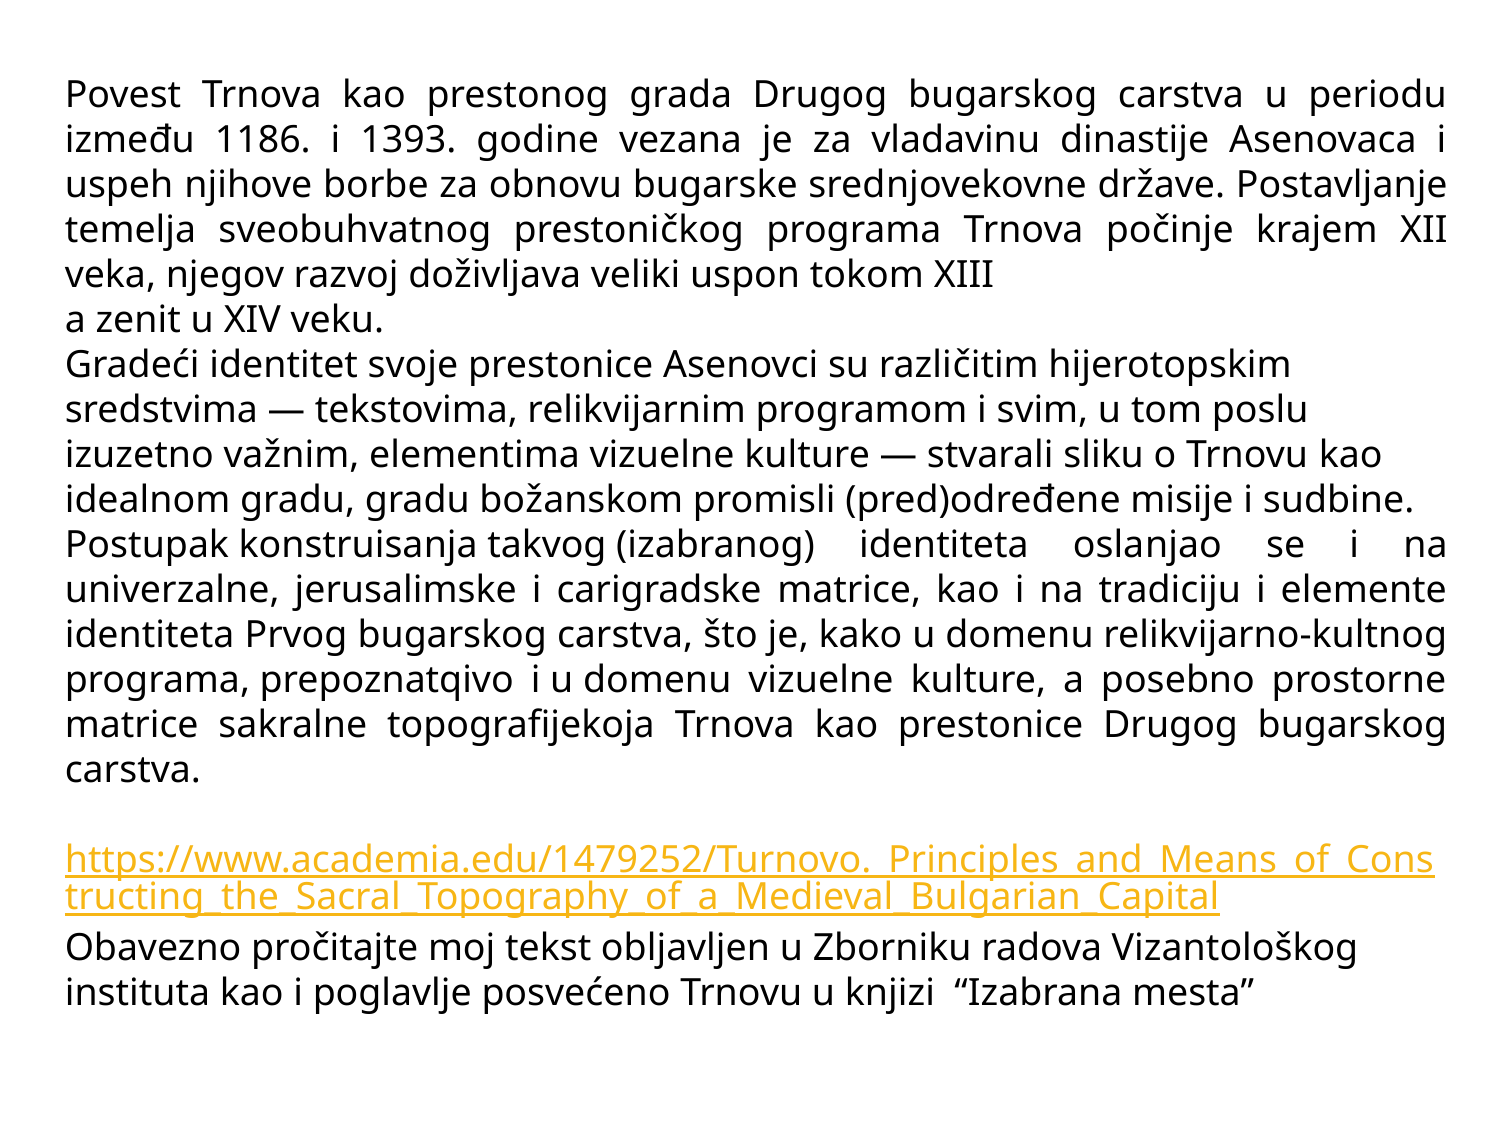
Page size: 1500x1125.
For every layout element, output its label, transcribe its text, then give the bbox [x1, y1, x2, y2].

text_box Povest Trnova kao prestonog grada Drugog bugarskog carstva u periodu između 1186. i 1393. godine vezana je za vladavinu dinastije Asenovaca i uspeh njihove borbe za obnovu bugarske srednjovekovne države. Postavljanje temelja sveobuhvatnog prestoničkog programa Trnova počinje krajem XII veka, njegov razvoj doživljava veliki uspon tokom XIII a zenit u XIV veku. Gradeći identitet svoje prestonice Asenovci su različitim hijerotopskim sredstvima — tekstovima, relikvijarnim programom i svim, u tom poslu izuzetno važnim, elementima vizuelne kulture — stvarali sliku o Trnovu kao idealnom gradu, gradu božanskom promisli (pred)određene misije i sudbine. Postupak konstruisanja takvog (izabranog) identiteta oslanjao se i na univerzalne, jerusalimske i carigradske matrice, kao i na tradiciju i elemente identiteta Prvog bugarskog carstva, što je, kako u domenu relikvijarno-kultnog programa, prepoznatqivo i u domenu vizuelne kulture, a posebno prostorne matrice sakralne topografijekoja Trnova kao prestonice Drugog bugarskog carstva. https://www.academia.edu/1479252/Turnovo._Principles_and_Means_of_Constructing_the_Sacral_Topography_of_a_Medieval_Bulgarian_Capital Obavezno pročitajte moj tekst obljavljen u Zborniku radova Vizantološkog instituta kao i poglavlje posvećeno Trnovu u knjizi “Izabrana mesta” [49, 62, 1463, 1029]
